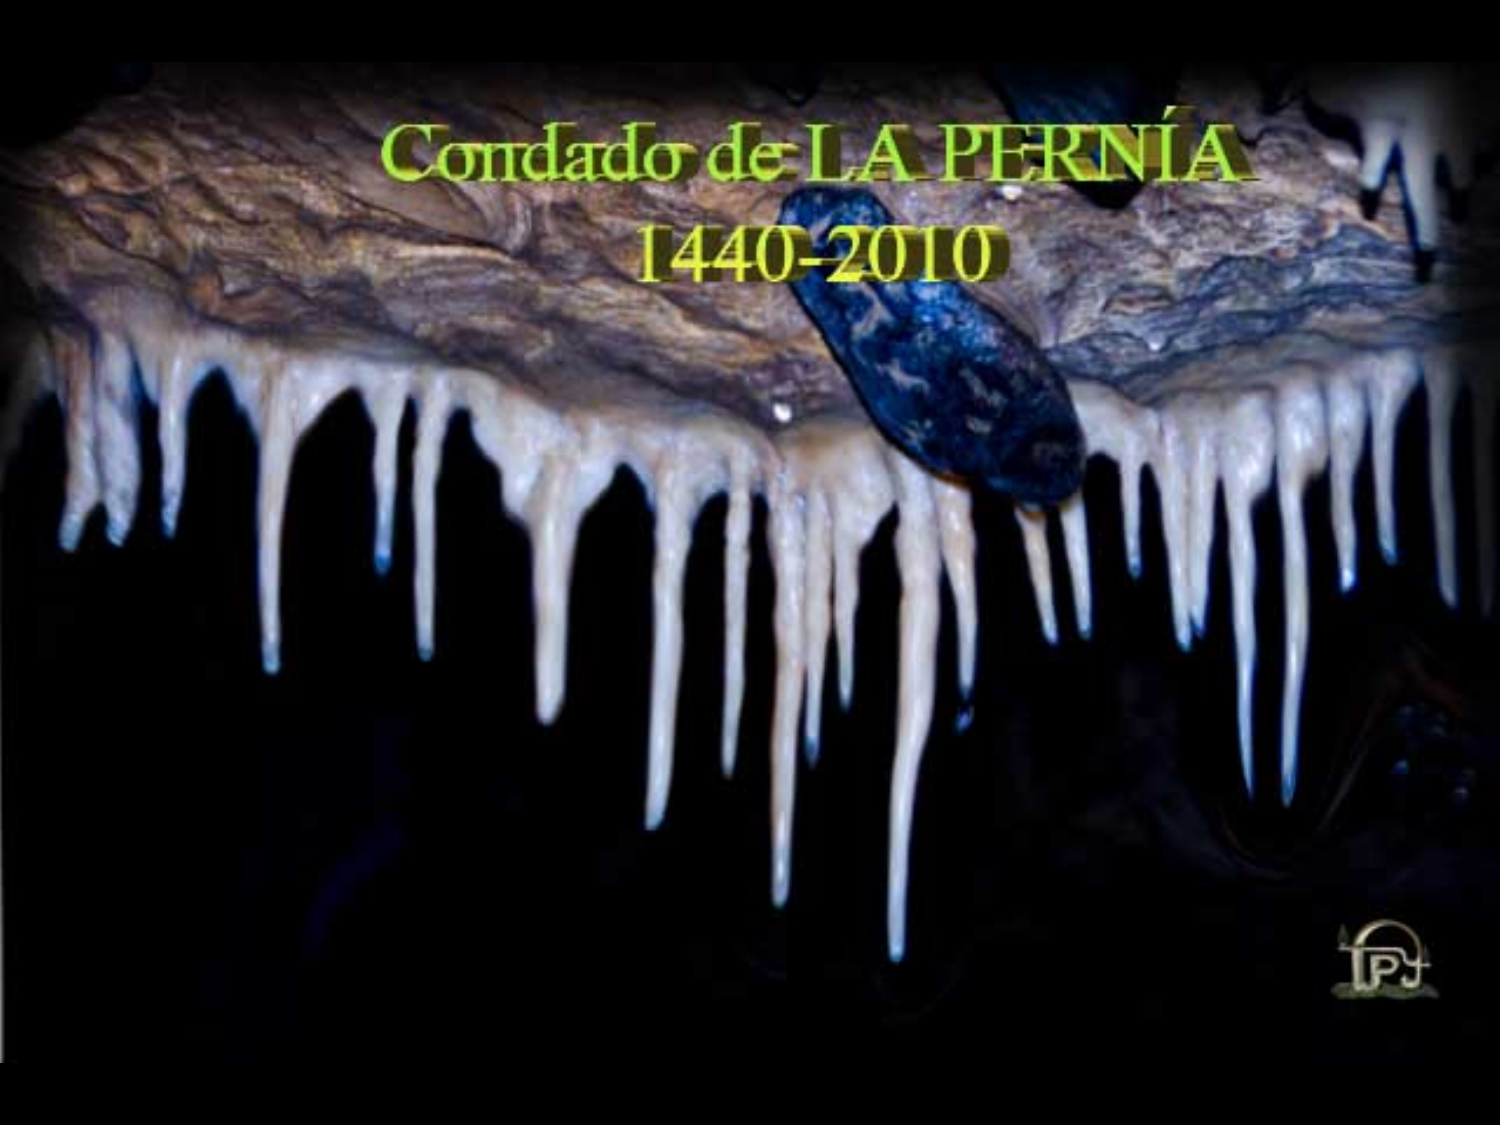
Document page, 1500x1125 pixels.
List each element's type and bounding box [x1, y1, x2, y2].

picture [0, 61, 1500, 1064]
